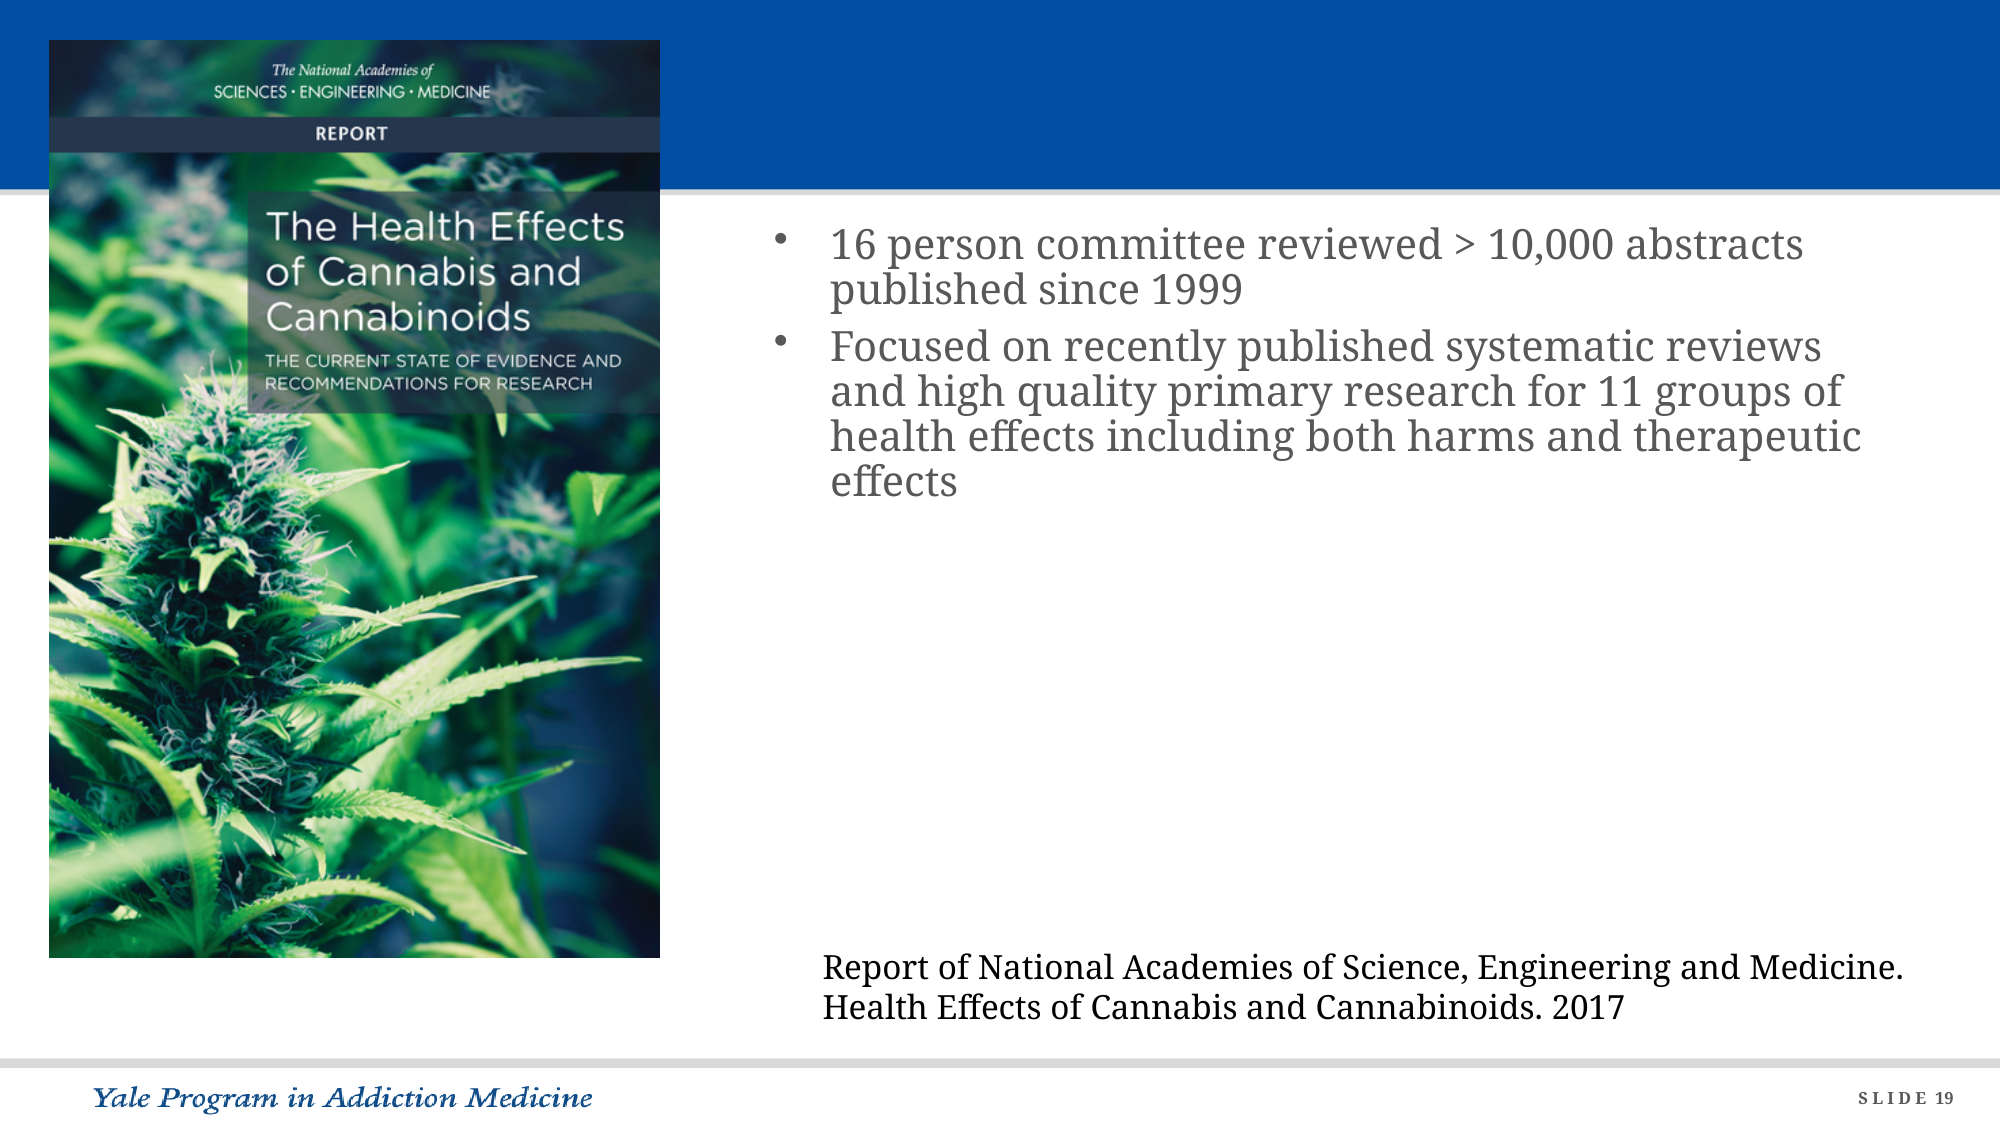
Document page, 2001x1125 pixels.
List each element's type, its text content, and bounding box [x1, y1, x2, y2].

picture [49, 40, 661, 959]
text_box Report of National Academies of Science, Engineering and Medicine. Health Effects of Cannabis and Cannabinoids. 2017 [807, 938, 1930, 1034]
text_box 16 person committee reviewed > 10,000 abstracts published since 1999 Focused on recently published systematic reviews and high quality primary research for 11 groups of health effects including both harms and therapeutic effects [758, 215, 1900, 1005]
picture [83, 1081, 604, 1119]
